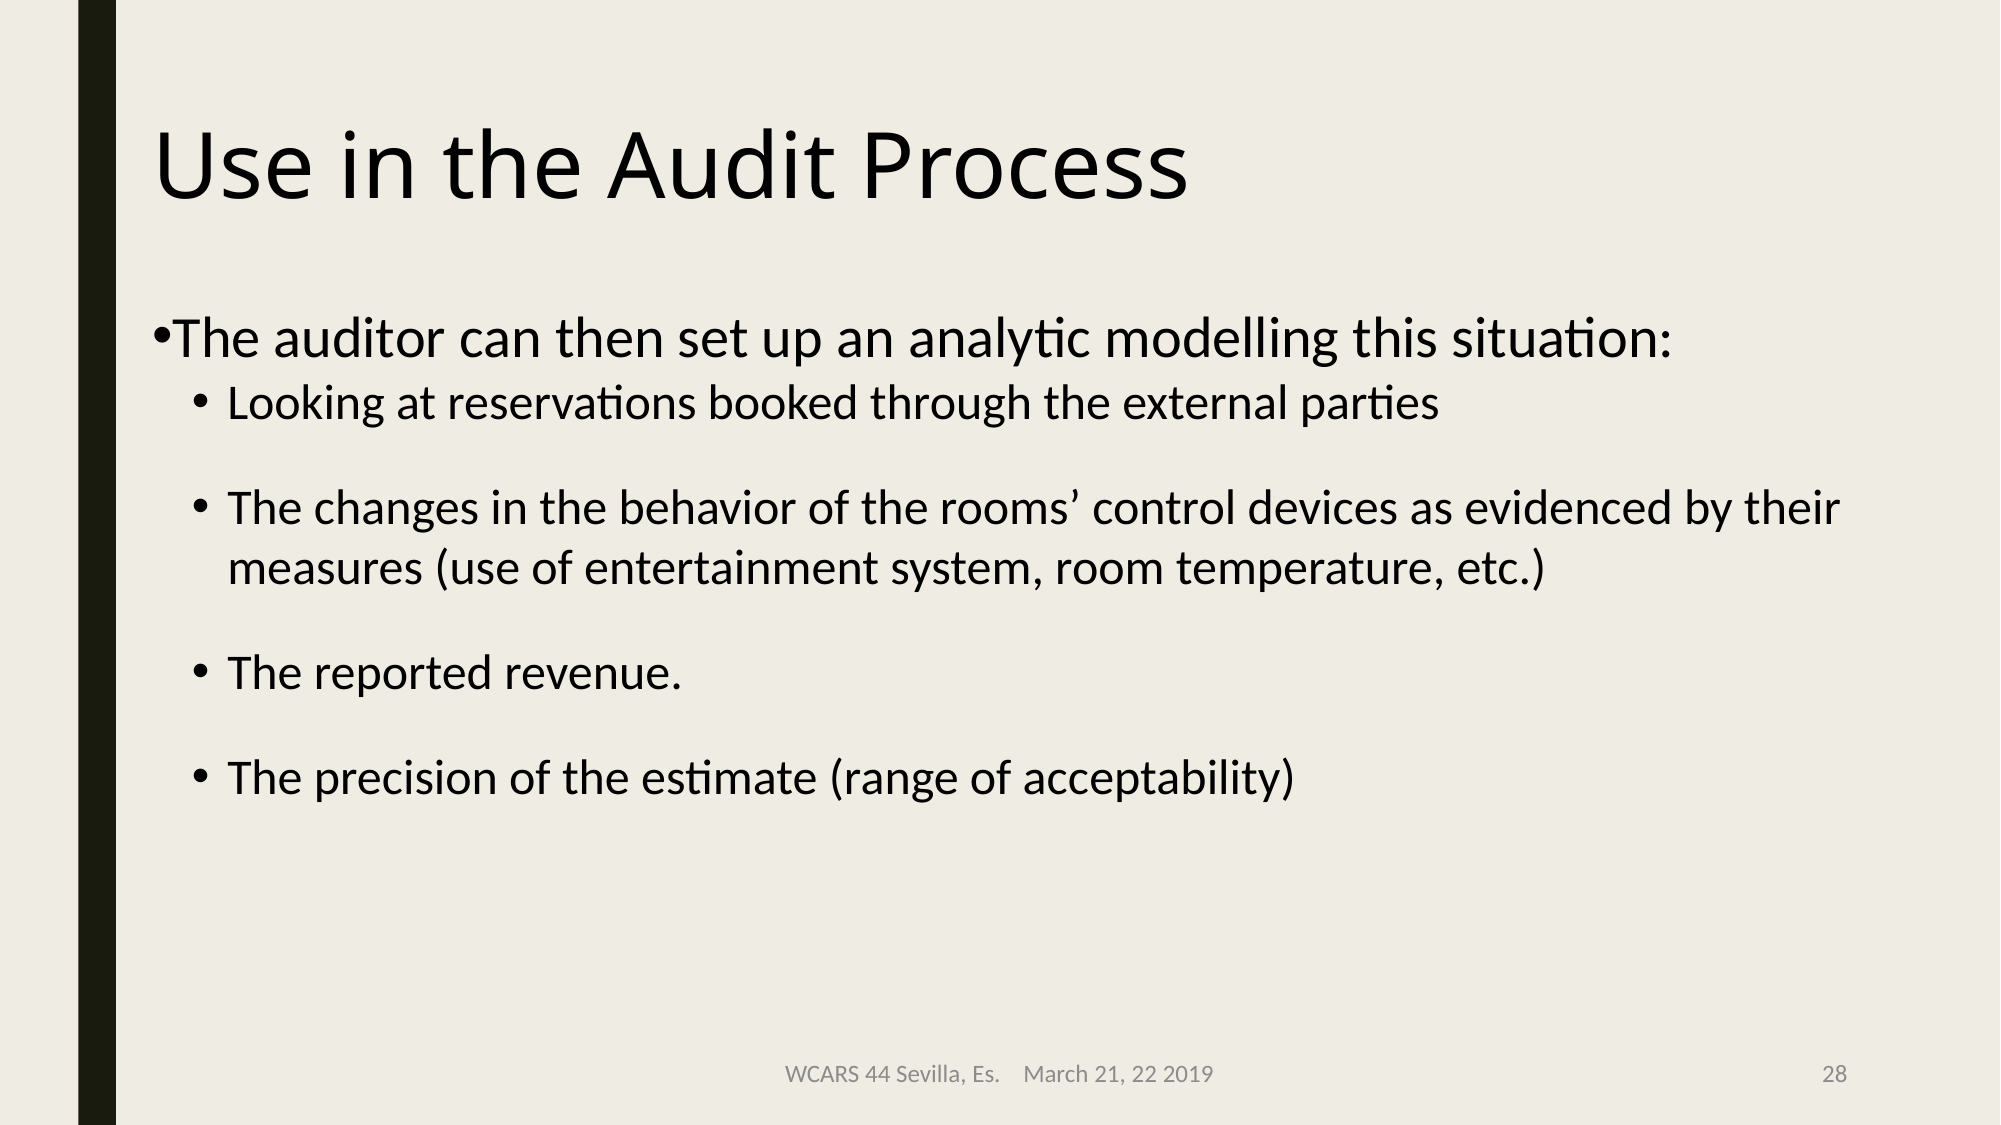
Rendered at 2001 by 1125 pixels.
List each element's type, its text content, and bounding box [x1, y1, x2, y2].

text_box The auditor can then set up an analytic modelling this situation: Looking at reservations booked through the external parties The changes in the behavior of the rooms’ control devices as evidenced by their measures (use of entertainment system, room temperature, etc.) The reported revenue. The precision of the estimate (range of acceptability) [137, 299, 1863, 1014]
text_box 28 [1412, 1042, 1863, 1103]
text_box Use in the Audit Process [137, 59, 1863, 278]
text_box WCARS 44 Sevilla, Es. March 21, 22 2019 [662, 1042, 1338, 1103]
